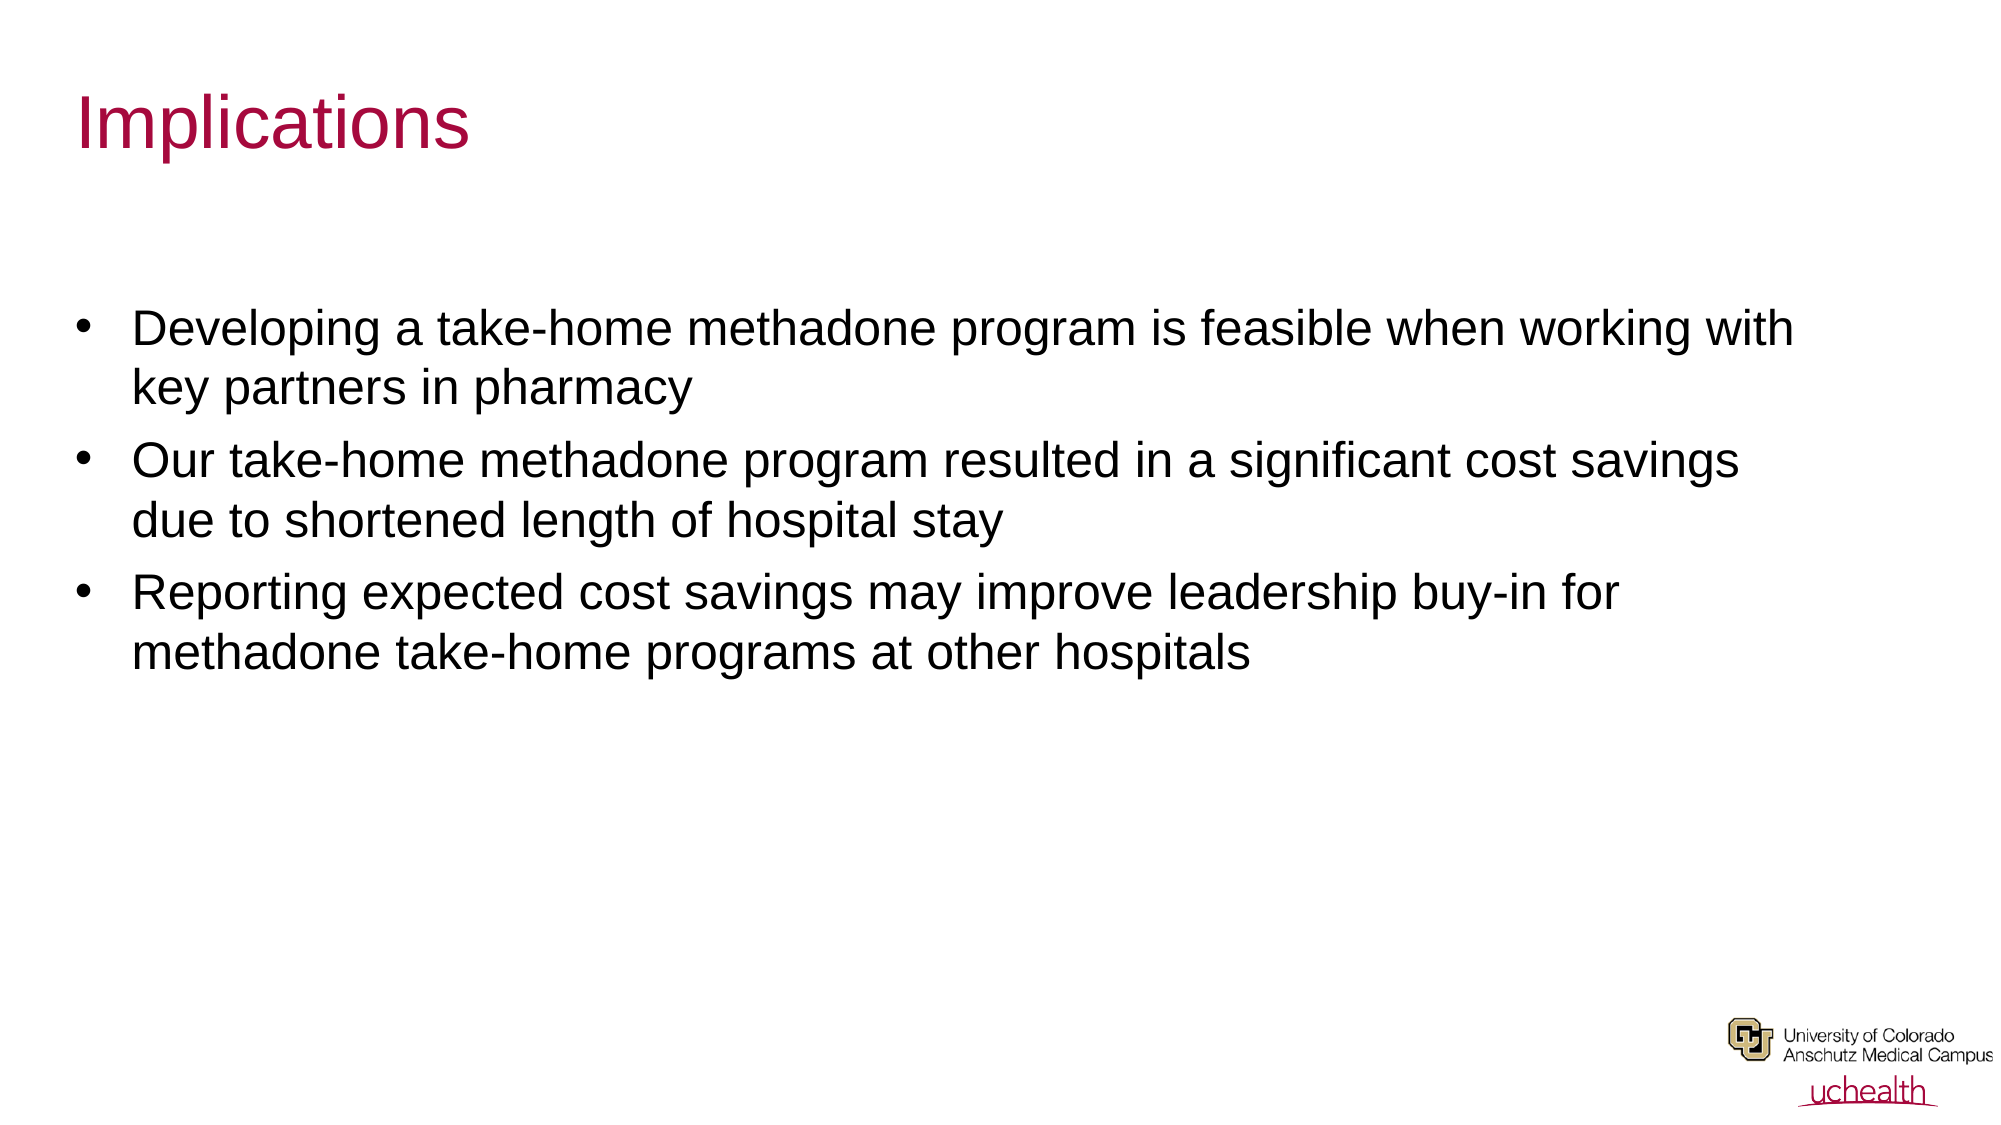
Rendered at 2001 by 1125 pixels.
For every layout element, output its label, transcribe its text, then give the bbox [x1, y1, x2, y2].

picture [1720, 1004, 1993, 1072]
title Implications [75, 73, 1924, 237]
list Developing a take-home methadone program is feasible when working with key partners in pharmacy Our take-home methadone program resulted in a significant cost savings due to shortened length of hospital stay Reporting expected cost savings may improve leadership buy-in for methadone take-home programs at other hospitals [74, 295, 1833, 842]
picture [1798, 1075, 1938, 1107]
